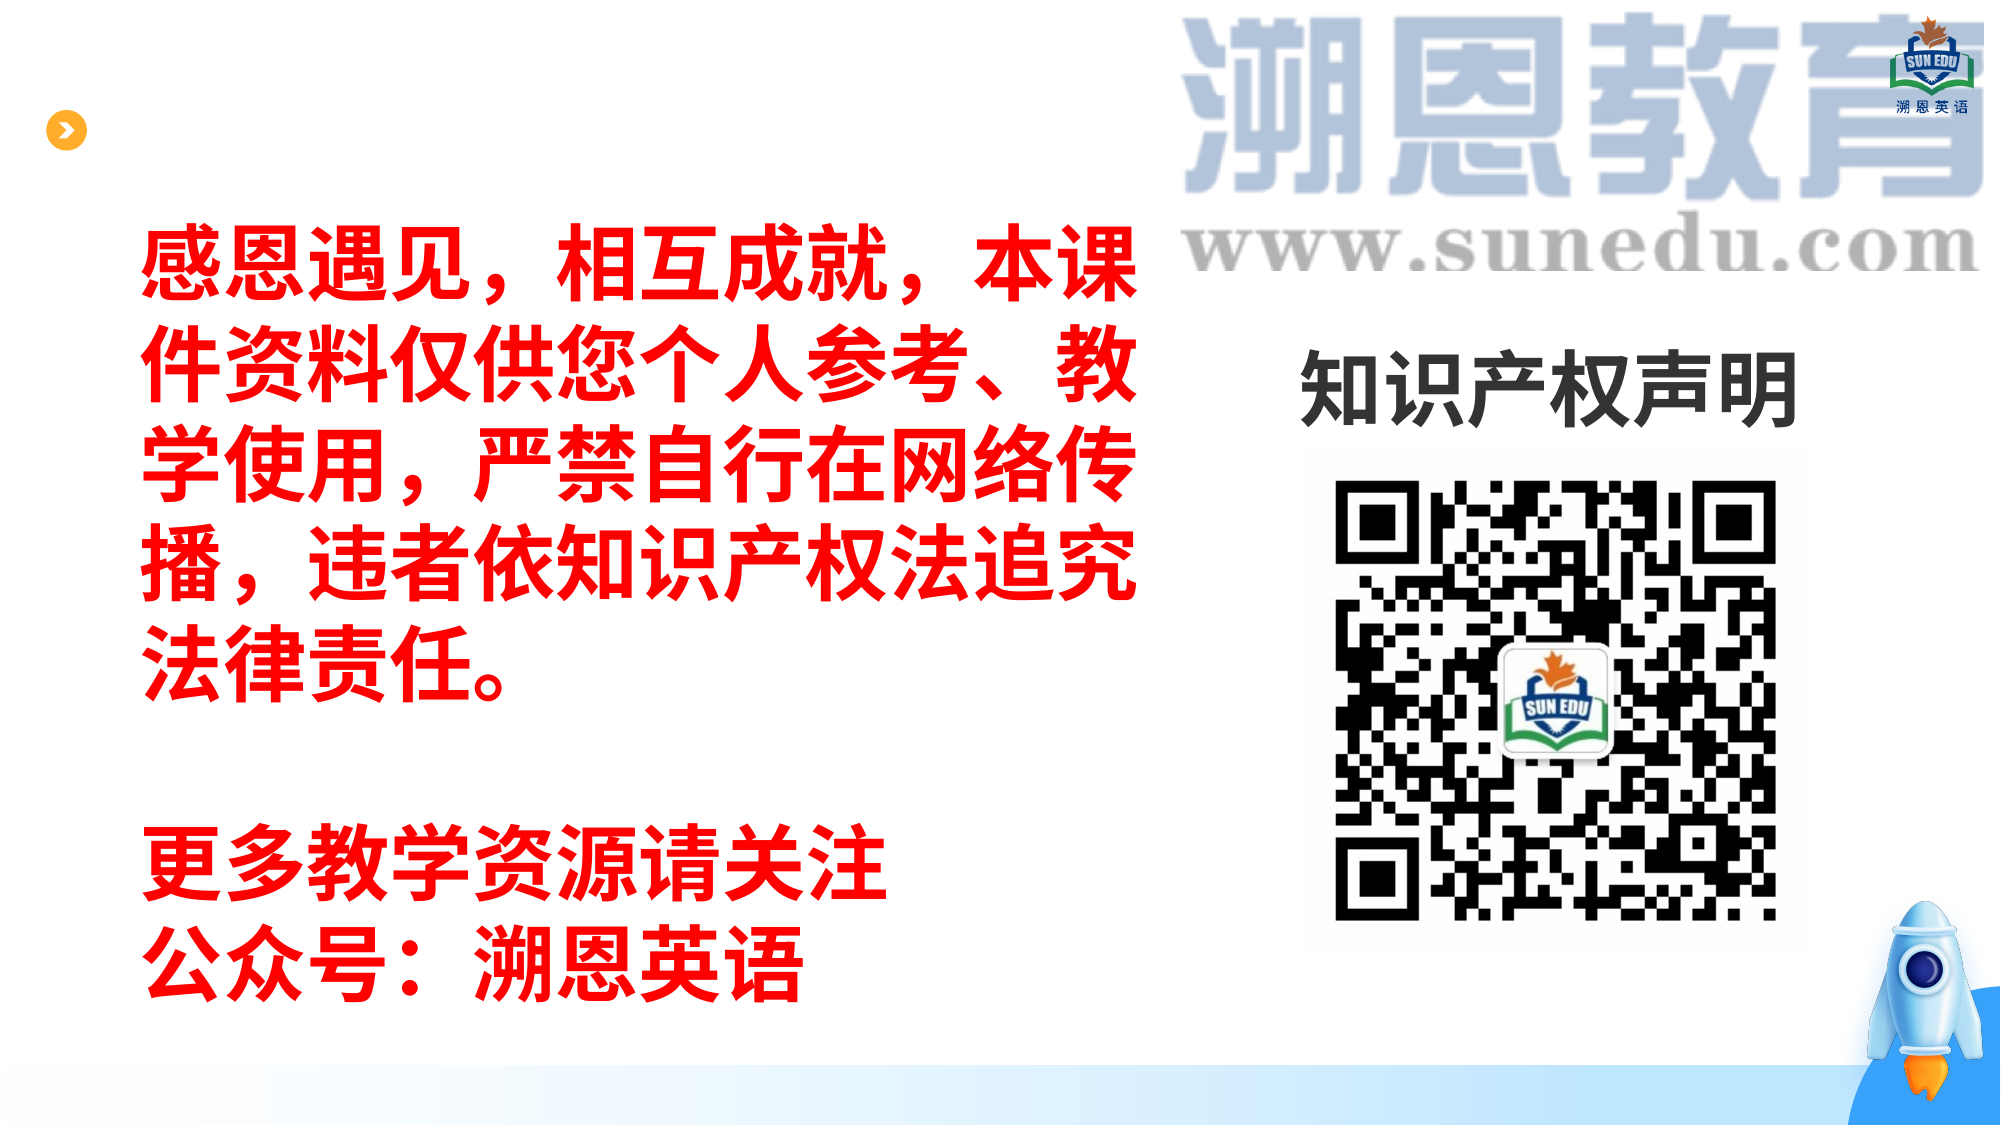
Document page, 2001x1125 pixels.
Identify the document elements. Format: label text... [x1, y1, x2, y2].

picture [1859, 901, 1992, 1101]
text_box 感恩遇见，相互成就，本课件资料仅供您个人参考、教学使用，严禁自行在网络传播，违者依知识产权法追究法律责任。 更多教学资源请关注 公众号：溯恩英语 [124, 204, 1198, 1019]
picture [1300, 445, 1811, 956]
text_box 知识产权声明 [1285, 329, 1877, 445]
picture [1178, 10, 1984, 271]
